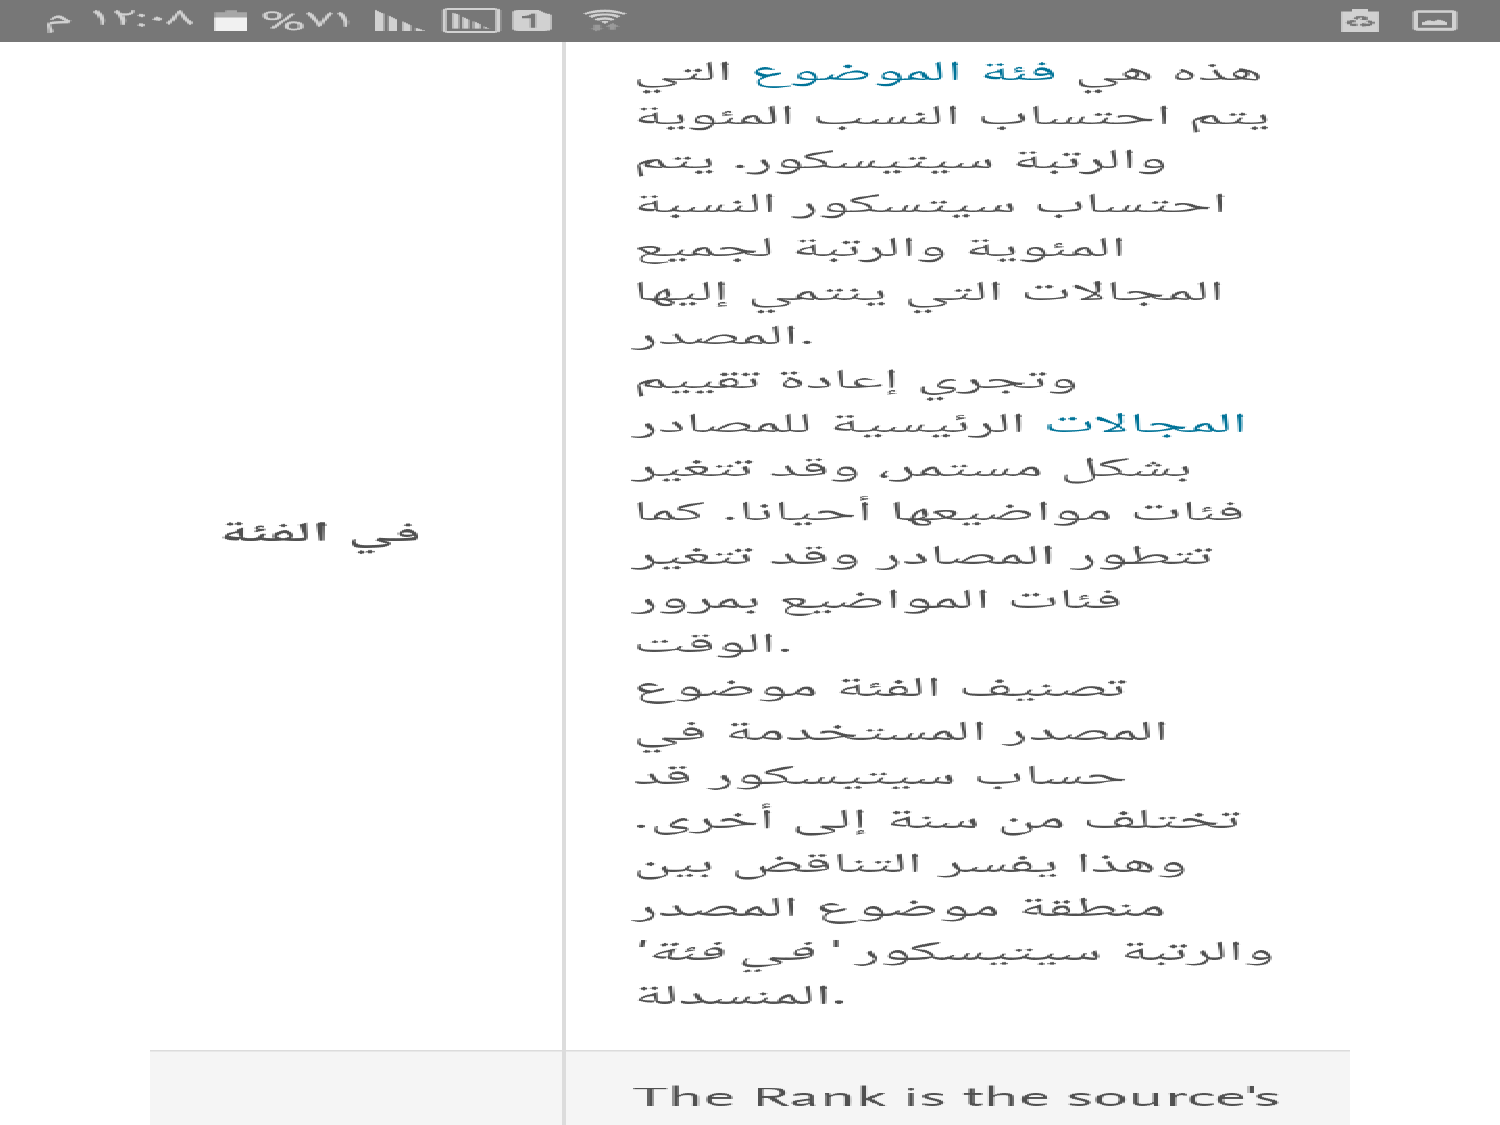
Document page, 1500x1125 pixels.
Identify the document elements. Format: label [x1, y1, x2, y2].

list [0, 0, 1500, 1125]
